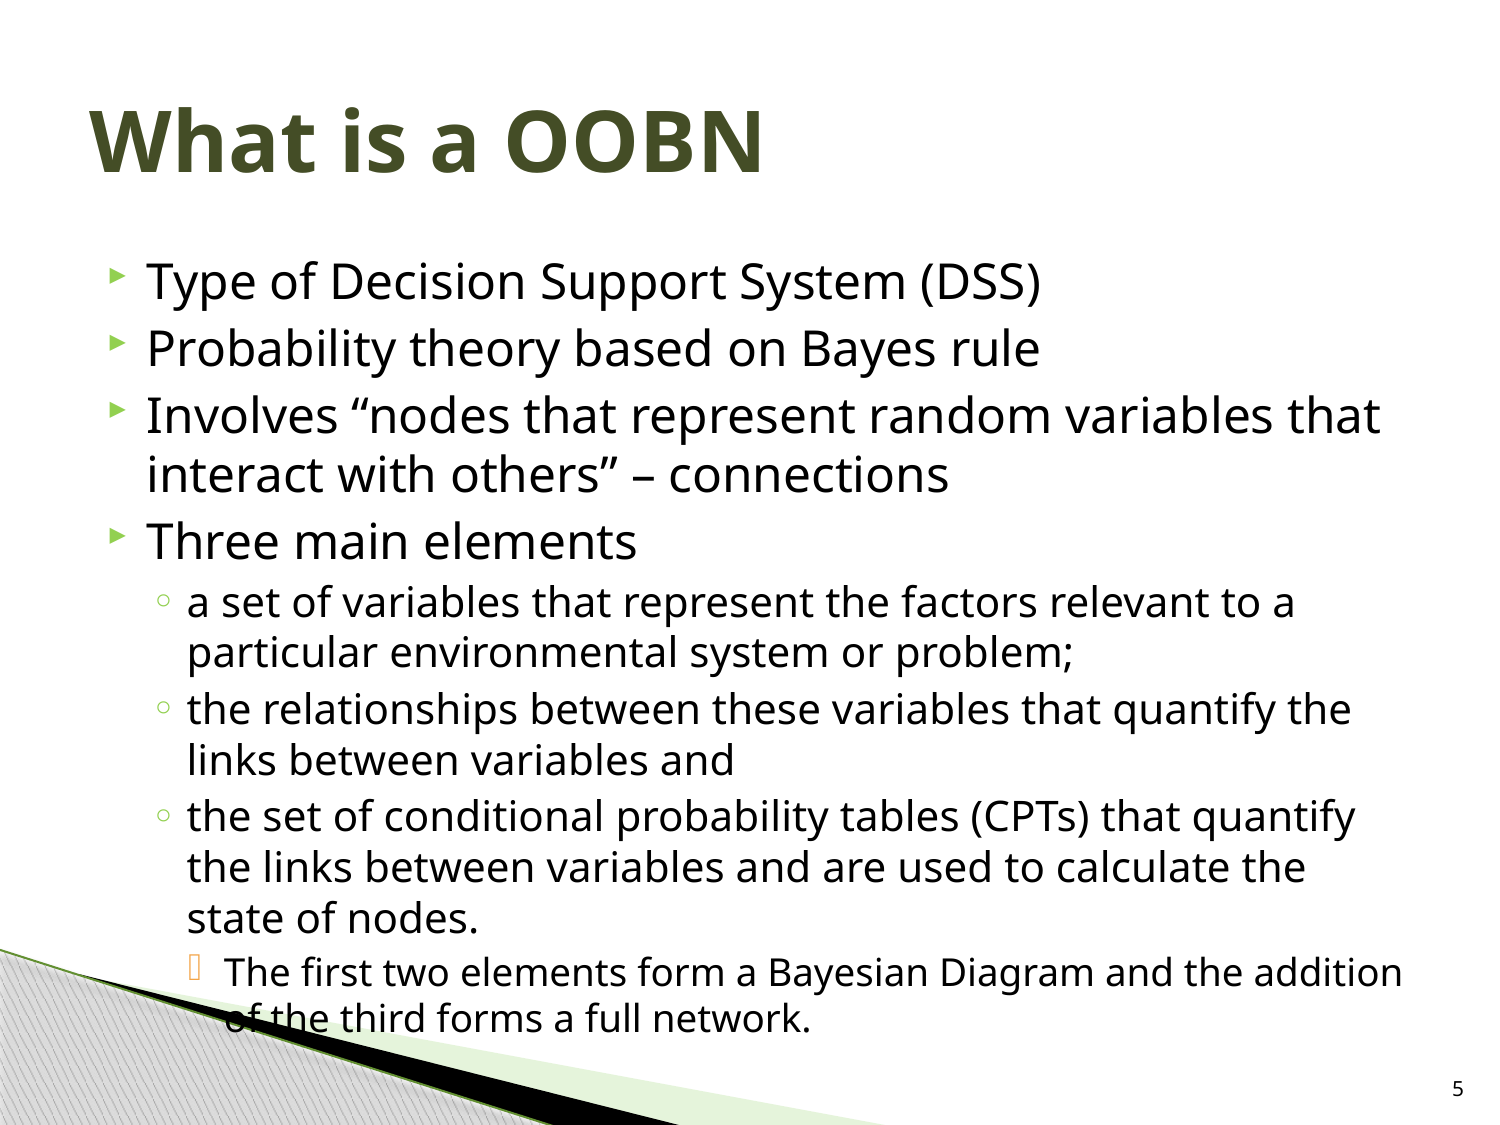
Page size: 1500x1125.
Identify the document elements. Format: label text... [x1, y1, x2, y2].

list Type of Decision Support System (DSS) Probability theory based on Bayes rule Involves “nodes that represent random variables that interact with others” – connections Three main elements a set of variables that represent the factors relevant to a particular environmental system or problem; the relationships between these variables that quantify the links between variables and the set of conditional probability tables (CPTs) that quantify the links between variables and are used to calculate the state of nodes. The first two elements form a Bayesian Diagram and the addition of the third forms a full network. [75, 243, 1425, 1050]
title What is a OOBN [75, 45, 1425, 233]
slide_number 5 [1418, 1051, 1479, 1112]
